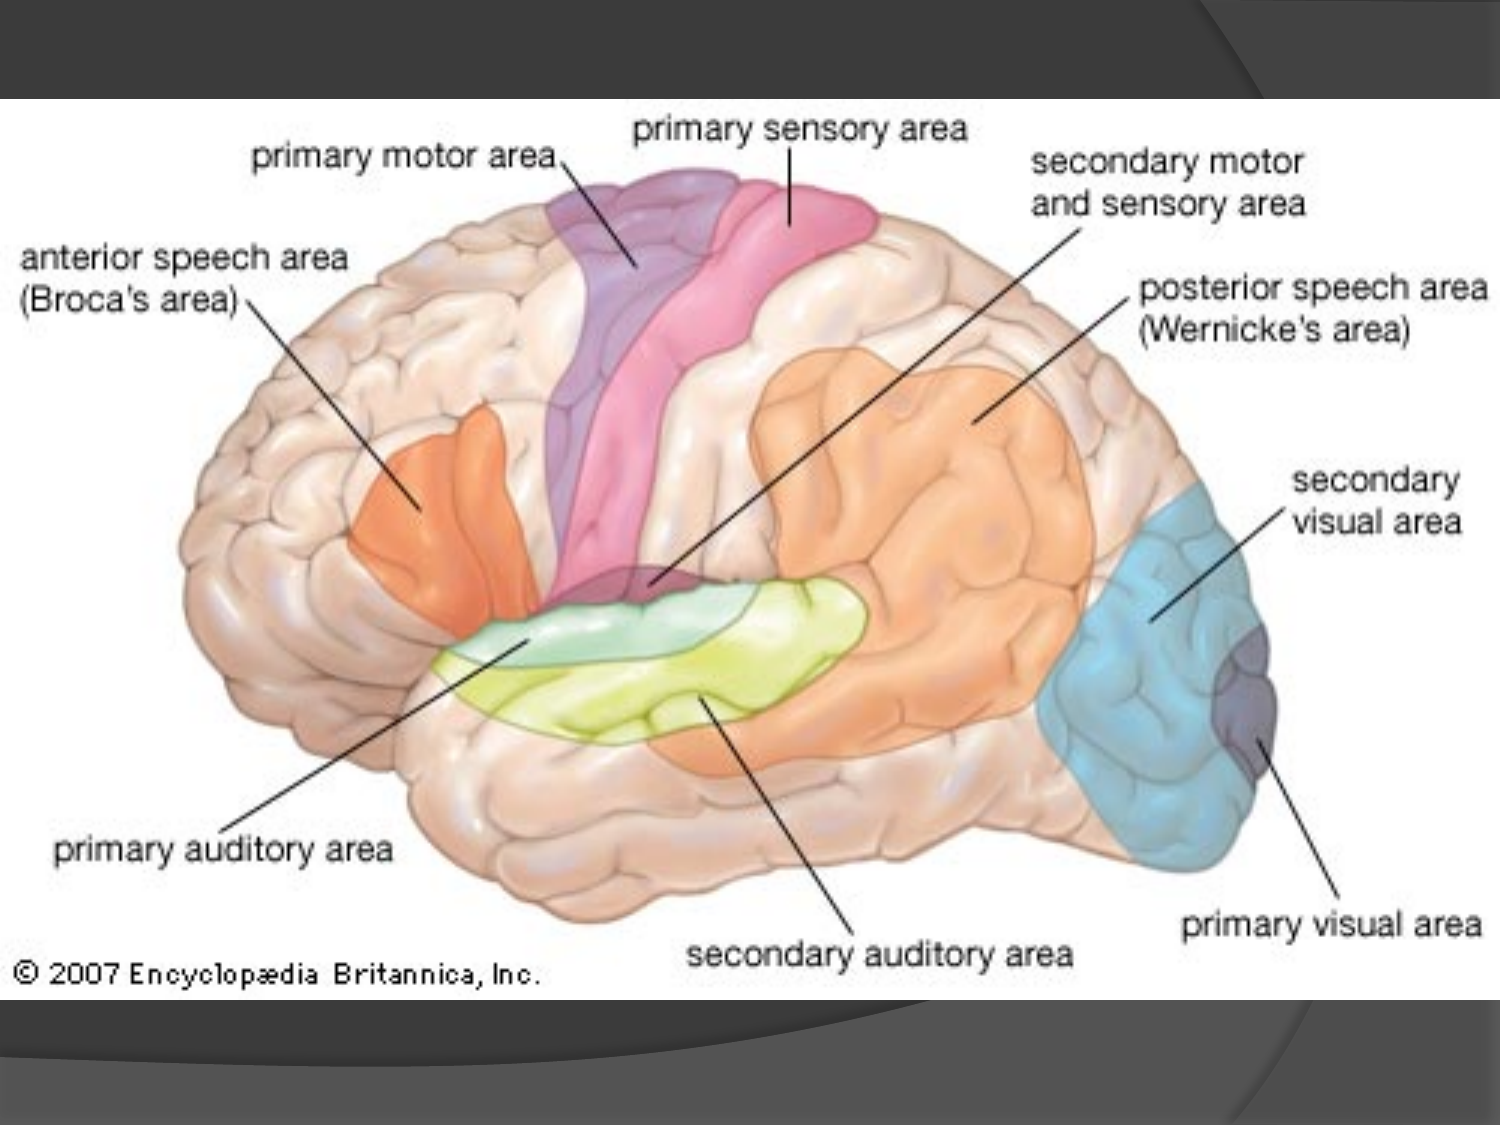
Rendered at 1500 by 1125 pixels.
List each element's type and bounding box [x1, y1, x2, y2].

picture [0, 99, 1500, 1001]
